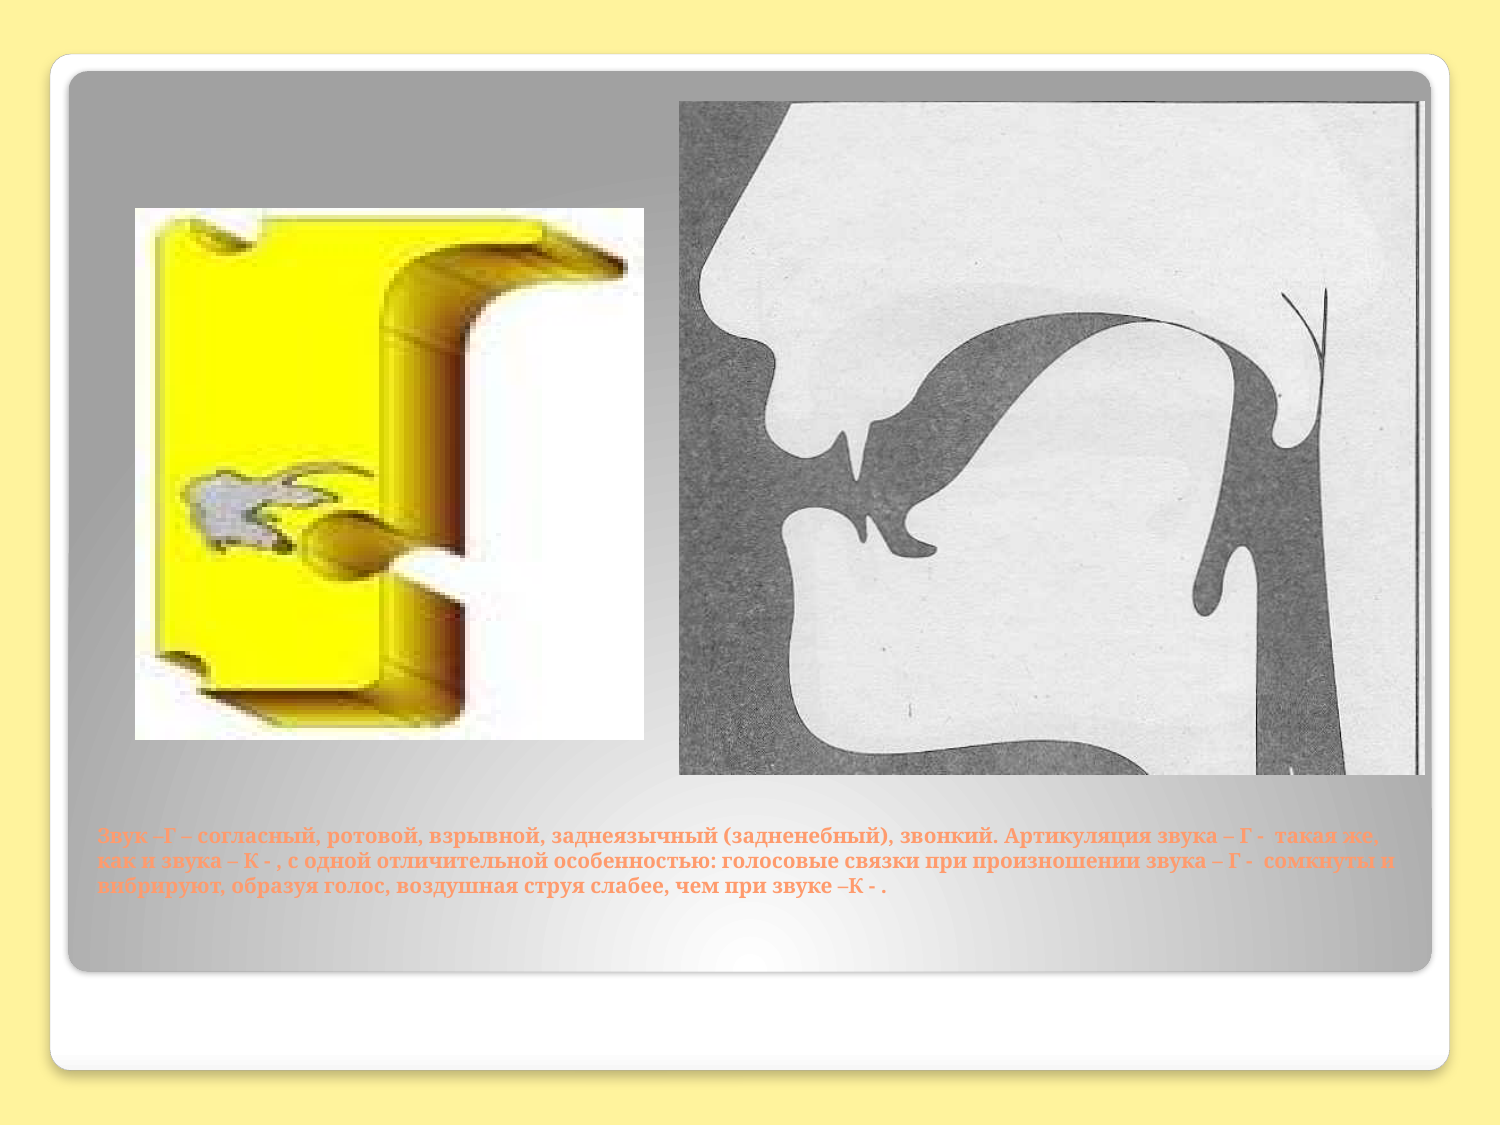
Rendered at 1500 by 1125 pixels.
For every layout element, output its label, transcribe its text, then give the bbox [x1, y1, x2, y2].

title Звук –Г – согласный, ротовой, взрывной, заднеязычный (задненебный), звонкий. Артикуляция звука – Г - такая же, как и звука – К - , с одной отличительной особенностью: голосовые связки при произношении звука – Г - сомкнуты и вибрируют, образуя голос, воздушная струя слабее, чем при звуке –К - . [82, 786, 1425, 905]
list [135, 207, 644, 740]
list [678, 101, 1426, 776]
